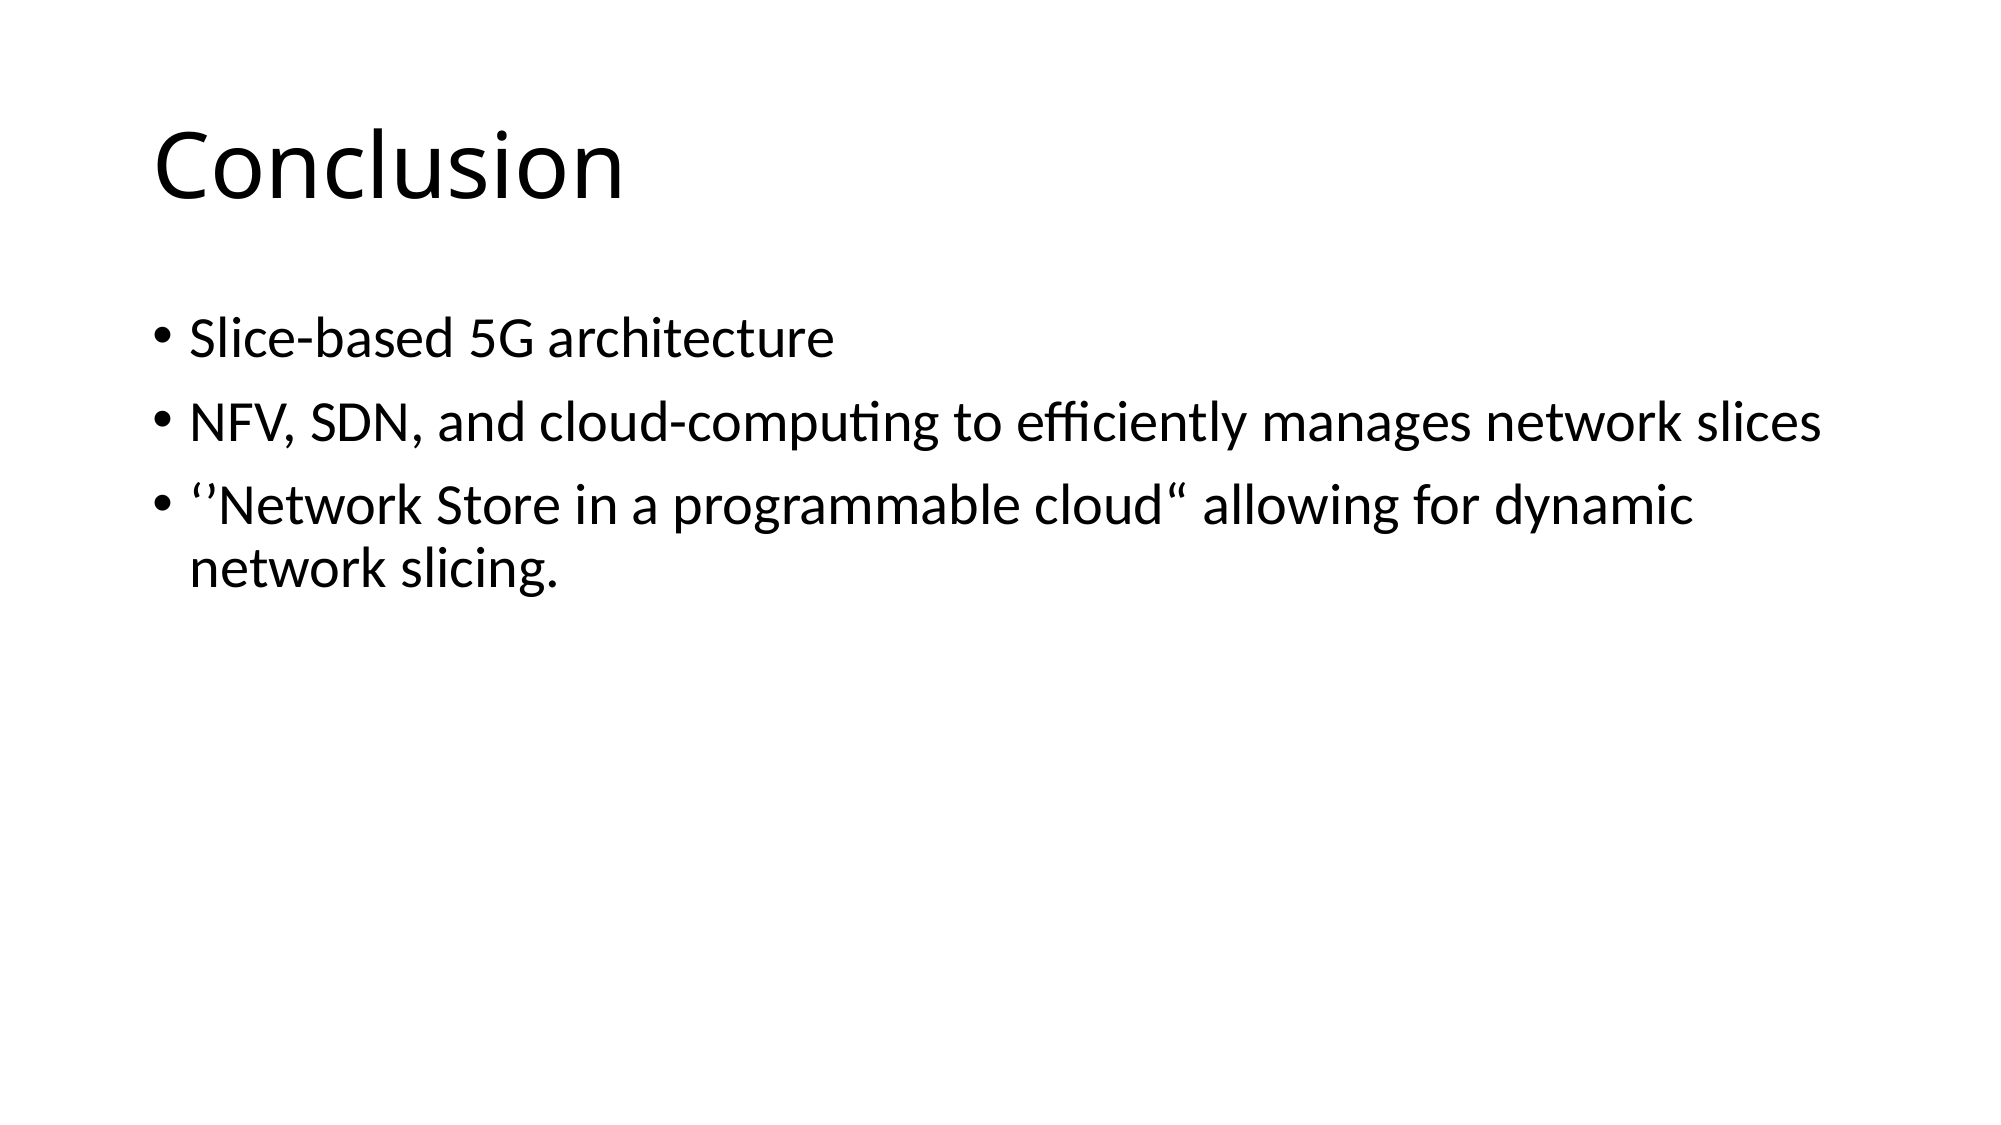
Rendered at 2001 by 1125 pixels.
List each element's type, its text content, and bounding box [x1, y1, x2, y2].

title Conclusion [137, 59, 1863, 278]
list Slice-based 5G architecture NFV, SDN, and cloud-computing to efficiently manages network slices ‘’Network Store in a programmable cloud“ allowing for dynamic network slicing. [137, 299, 1863, 1014]
